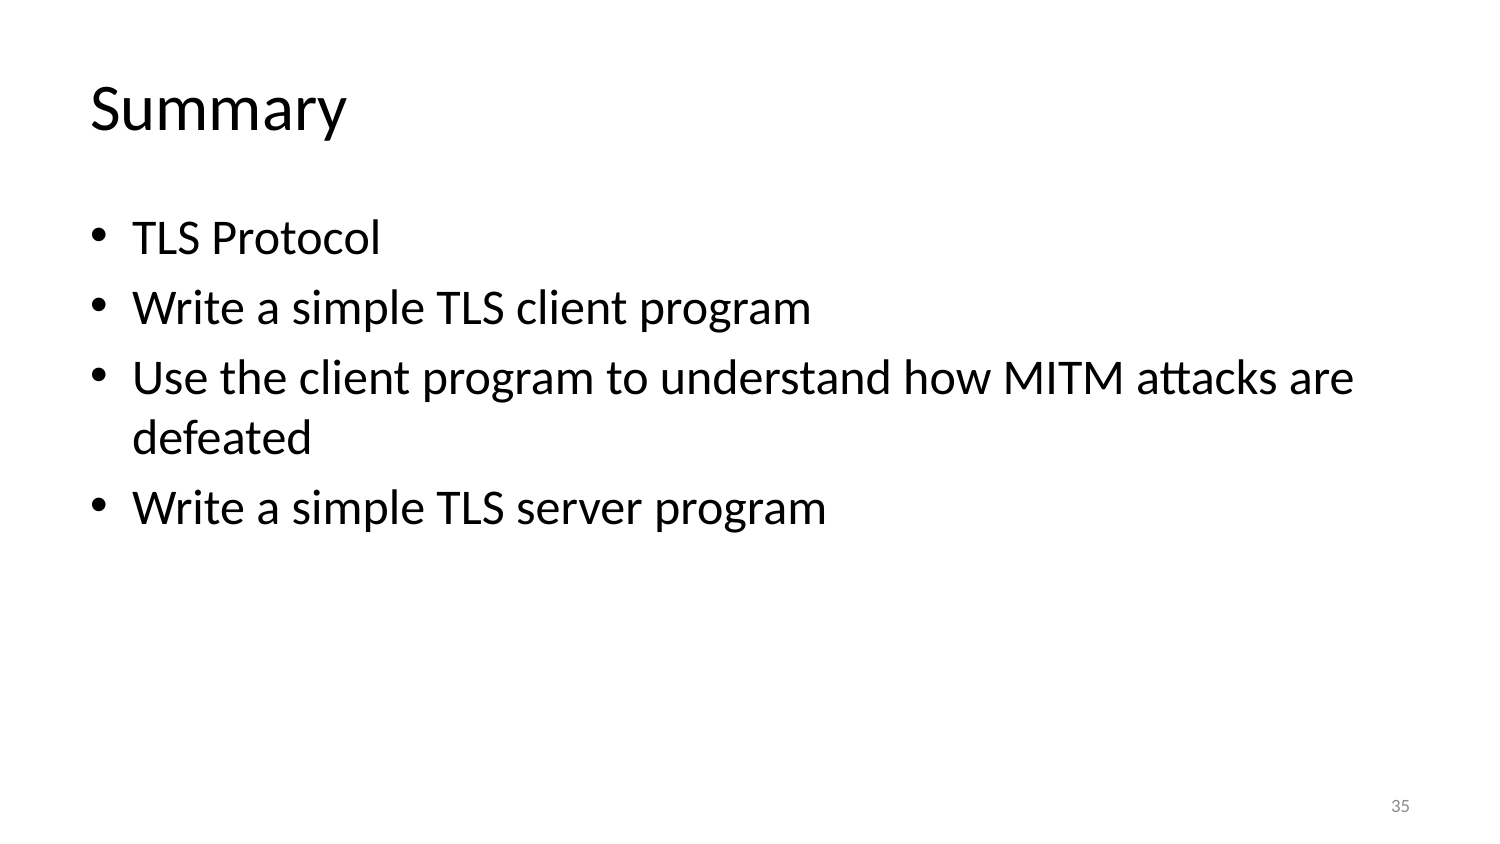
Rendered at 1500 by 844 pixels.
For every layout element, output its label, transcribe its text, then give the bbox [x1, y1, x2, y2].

list TLS Protocol Write a simple TLS client program Use the client program to understand how MITM attacks are defeated Write a simple TLS server program [75, 196, 1425, 754]
title Summary [75, 33, 1425, 175]
slide_number 35 [1074, 782, 1425, 827]
